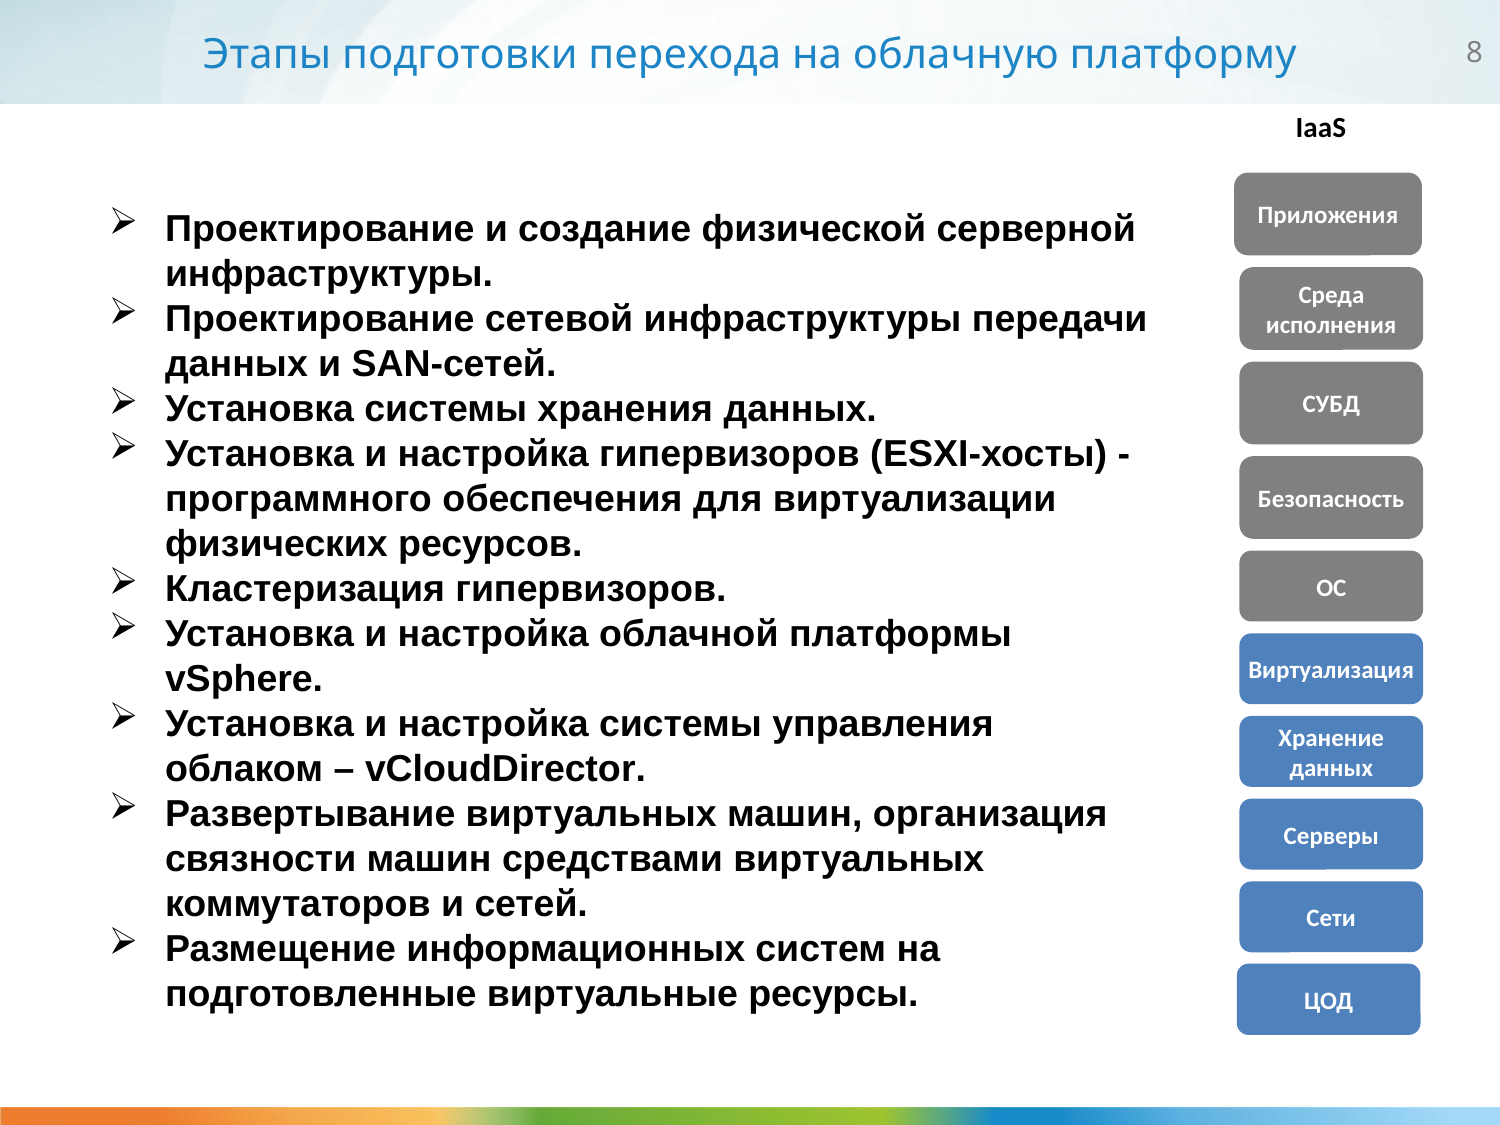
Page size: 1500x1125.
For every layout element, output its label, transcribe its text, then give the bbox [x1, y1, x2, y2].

text_box Виртуализация [1237, 631, 1426, 707]
text_box Серверы [1237, 796, 1426, 872]
text_box СУБД [1237, 359, 1426, 447]
text_box Среда исполнения [1237, 265, 1426, 352]
text_box Безопасность [1237, 454, 1426, 541]
text_box Хранение данных [1237, 713, 1426, 789]
text_box ЦОД [1234, 961, 1423, 1038]
text_box IaaS [1280, 100, 1376, 151]
text_box Сети [1237, 879, 1426, 955]
text_box Приложения [1231, 170, 1425, 258]
text_box Проектирование и создание физической серверной инфраструктуры. Проектирование сетевой инфраструктуры передачи данных и SAN-сетей. Установка системы хранения данных. Установка и настройка гипервизоров (ESXI-хосты) - программного обеспечения для виртуализации физических ресурсов. Кластеризация гипервизоров. Установка и настройка облачной платформы vSphere. Установка и настройка системы управления облаком – vCloudDirector. Развертывание виртуальных машин, организация связности машин средствами виртуальных коммутаторов и сетей. Размещение информационных систем на подготовленные виртуальные ресурсы. [93, 196, 1164, 1021]
picture [0, 1107, 1500, 1125]
title Этапы подготовки перехода на облачную платформу [17, 10, 1483, 95]
text_box ОС [1237, 548, 1426, 624]
